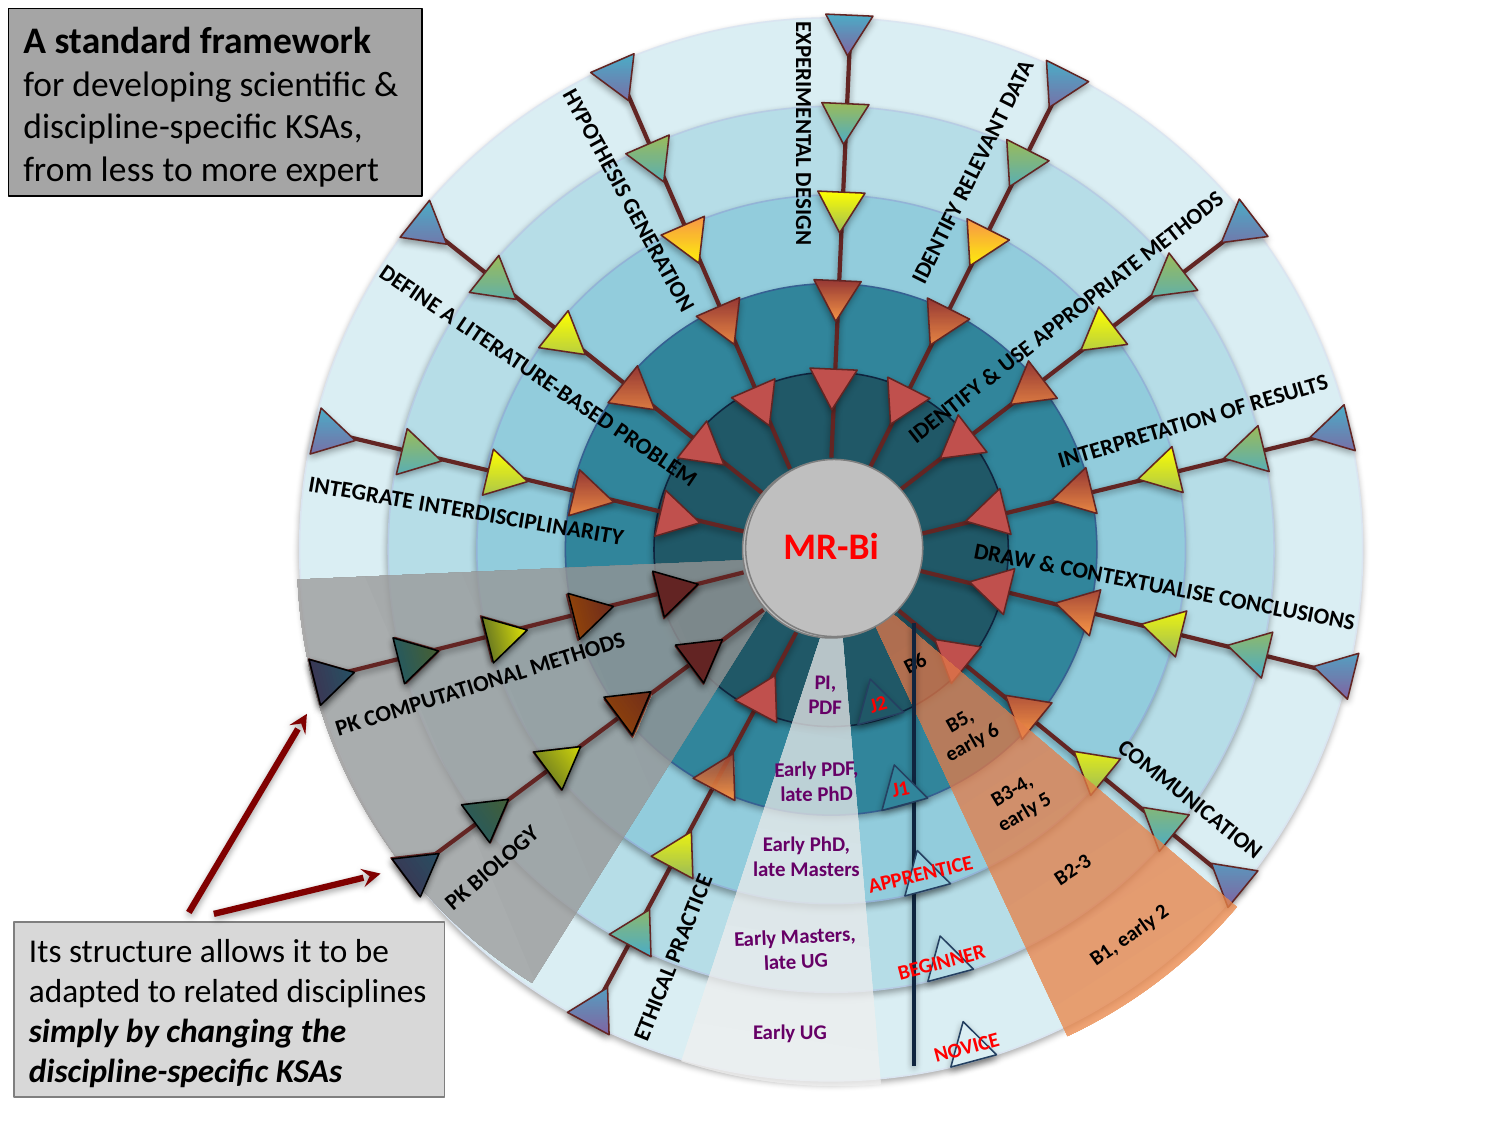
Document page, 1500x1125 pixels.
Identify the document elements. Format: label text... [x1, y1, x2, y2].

text_box Its structure allows it to be adapted to related disciplines simply by changing the discipline-specific KSAs [13, 922, 154, 1097]
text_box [213, 873, 381, 915]
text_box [745, 459, 924, 637]
text_box A standard framework for developing scientific & discipline-specific KSAs, from less to more expert [8, 8, 154, 196]
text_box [160, 0, 1500, 1125]
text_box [847, 630, 997, 1068]
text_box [188, 713, 308, 913]
